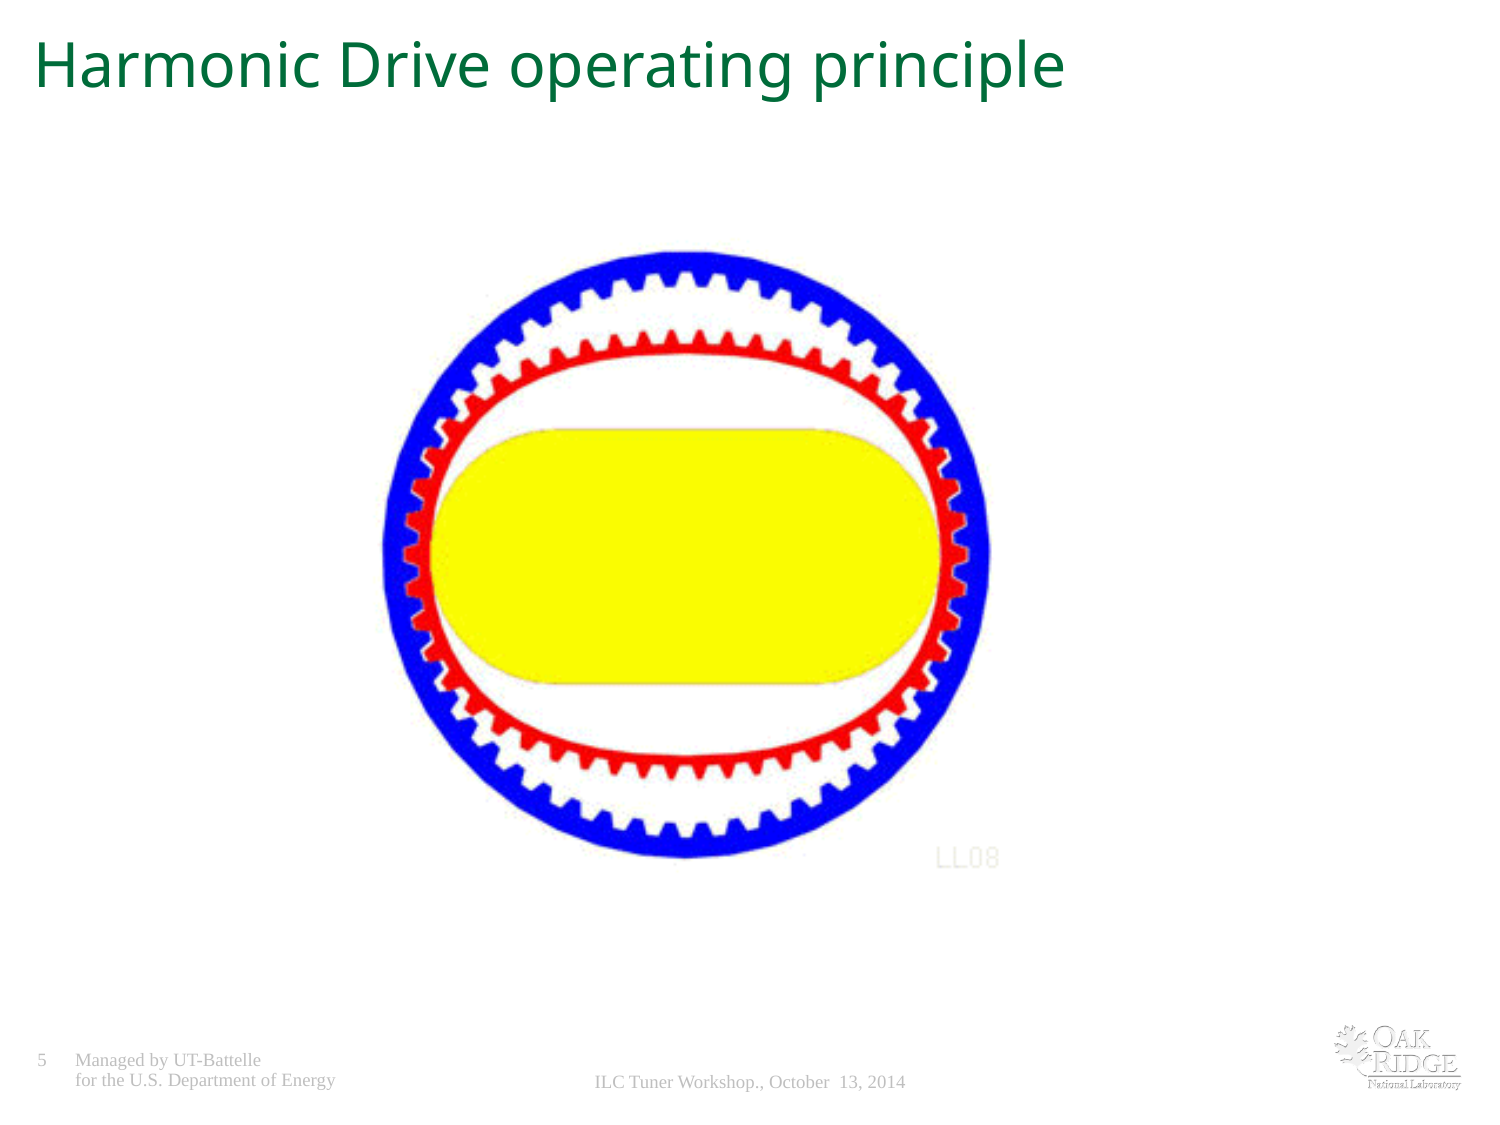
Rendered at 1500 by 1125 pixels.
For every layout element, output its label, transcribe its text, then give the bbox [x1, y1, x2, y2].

picture [354, 220, 1020, 885]
picture [1325, 1019, 1472, 1095]
title Harmonic Drive operating principle [17, 28, 1369, 174]
